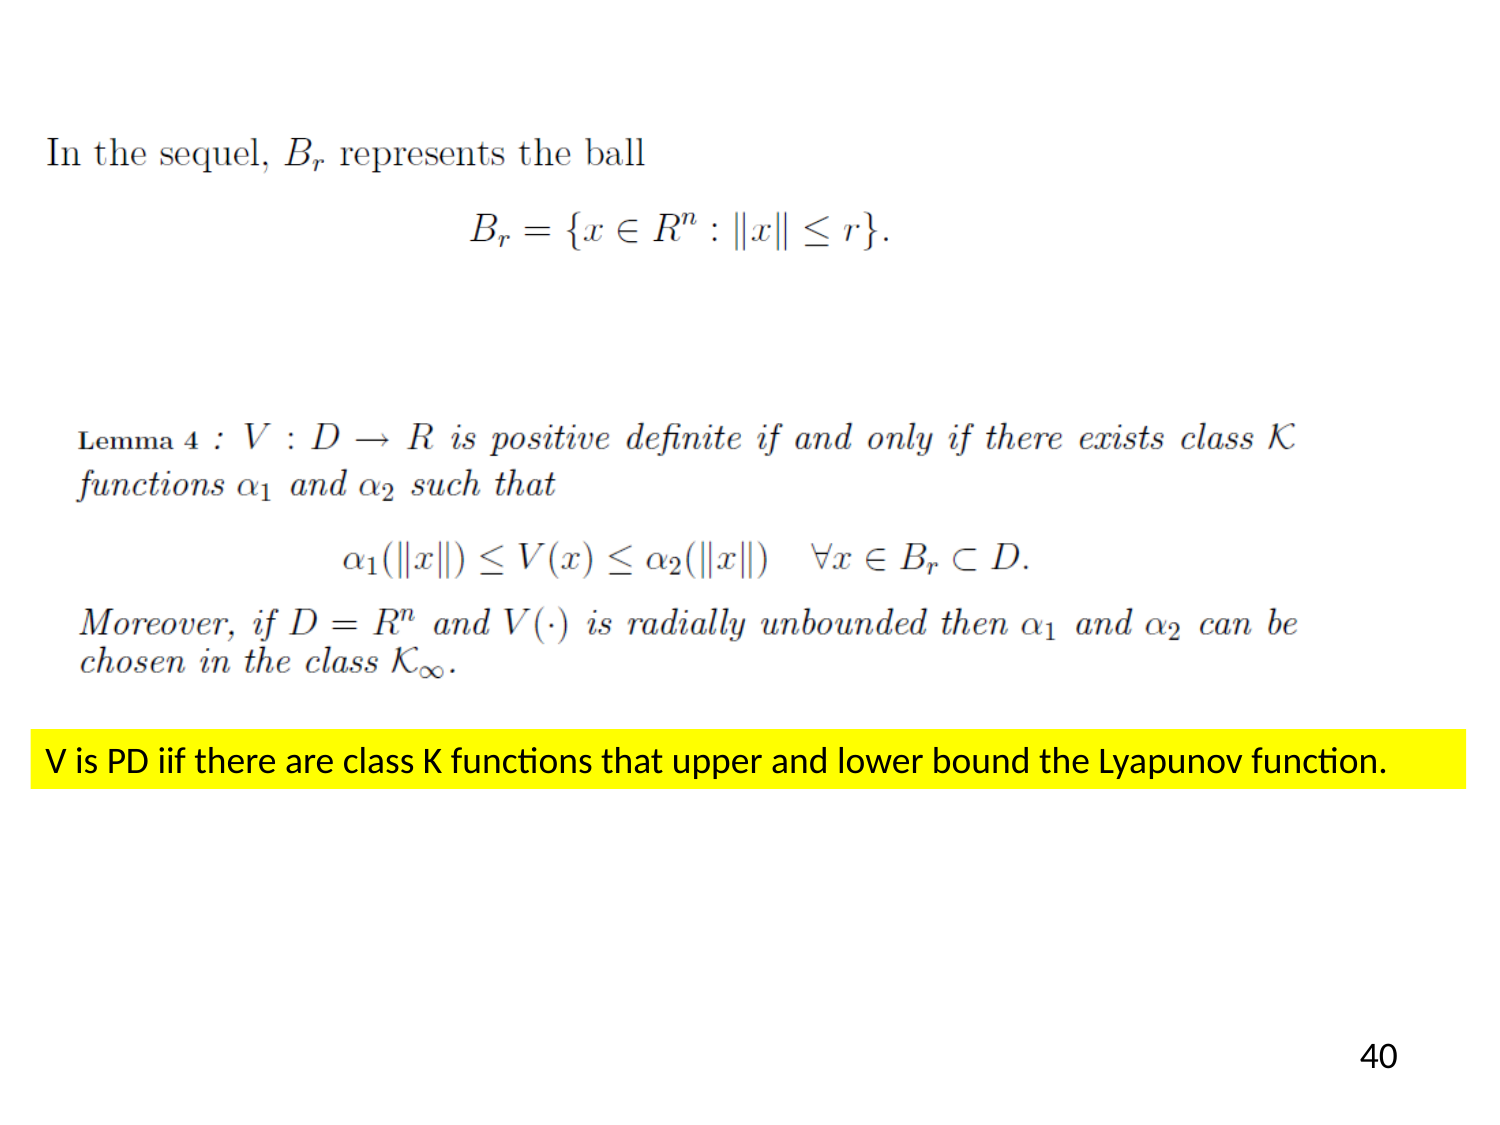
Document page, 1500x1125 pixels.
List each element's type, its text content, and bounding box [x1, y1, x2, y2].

picture [0, 113, 1447, 317]
text_box V is PD iif there are class K functions that upper and lower bound the Lyapunov function. [30, 729, 1467, 789]
picture [50, 407, 1390, 697]
